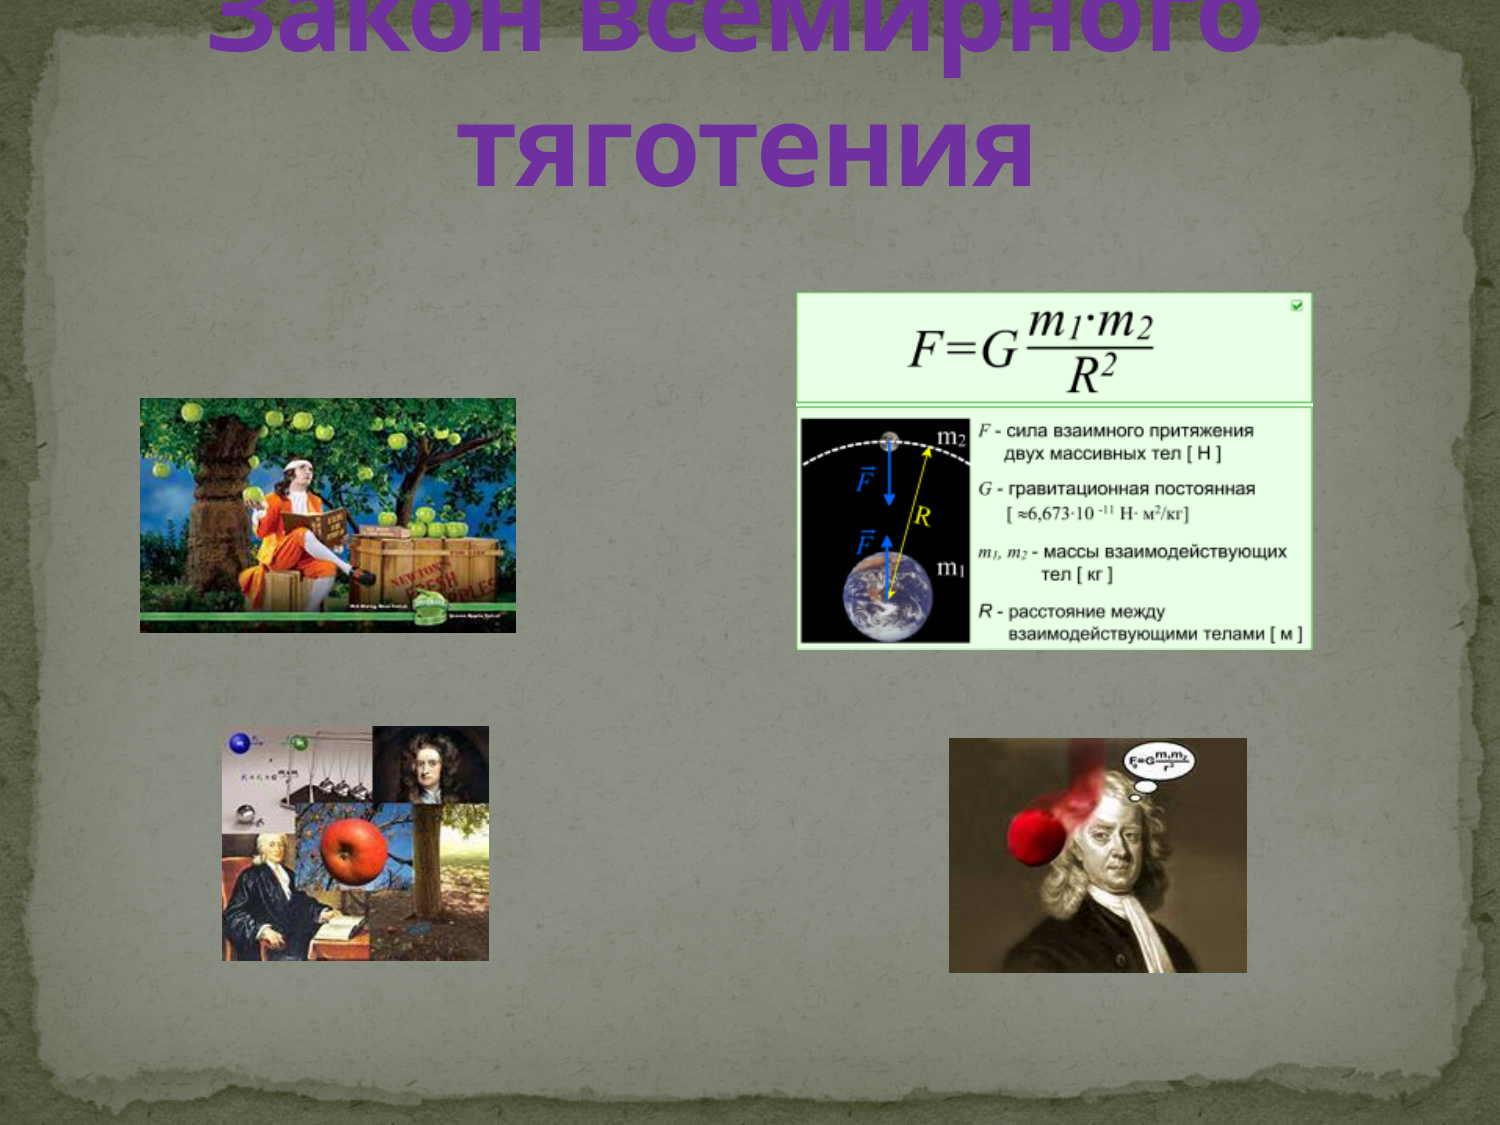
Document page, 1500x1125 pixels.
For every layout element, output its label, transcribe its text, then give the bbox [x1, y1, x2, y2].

picture [949, 738, 1247, 973]
picture [796, 292, 1313, 650]
picture [140, 398, 516, 633]
picture [222, 726, 489, 961]
title Закон всемирного тяготения [70, 0, 1425, 352]
